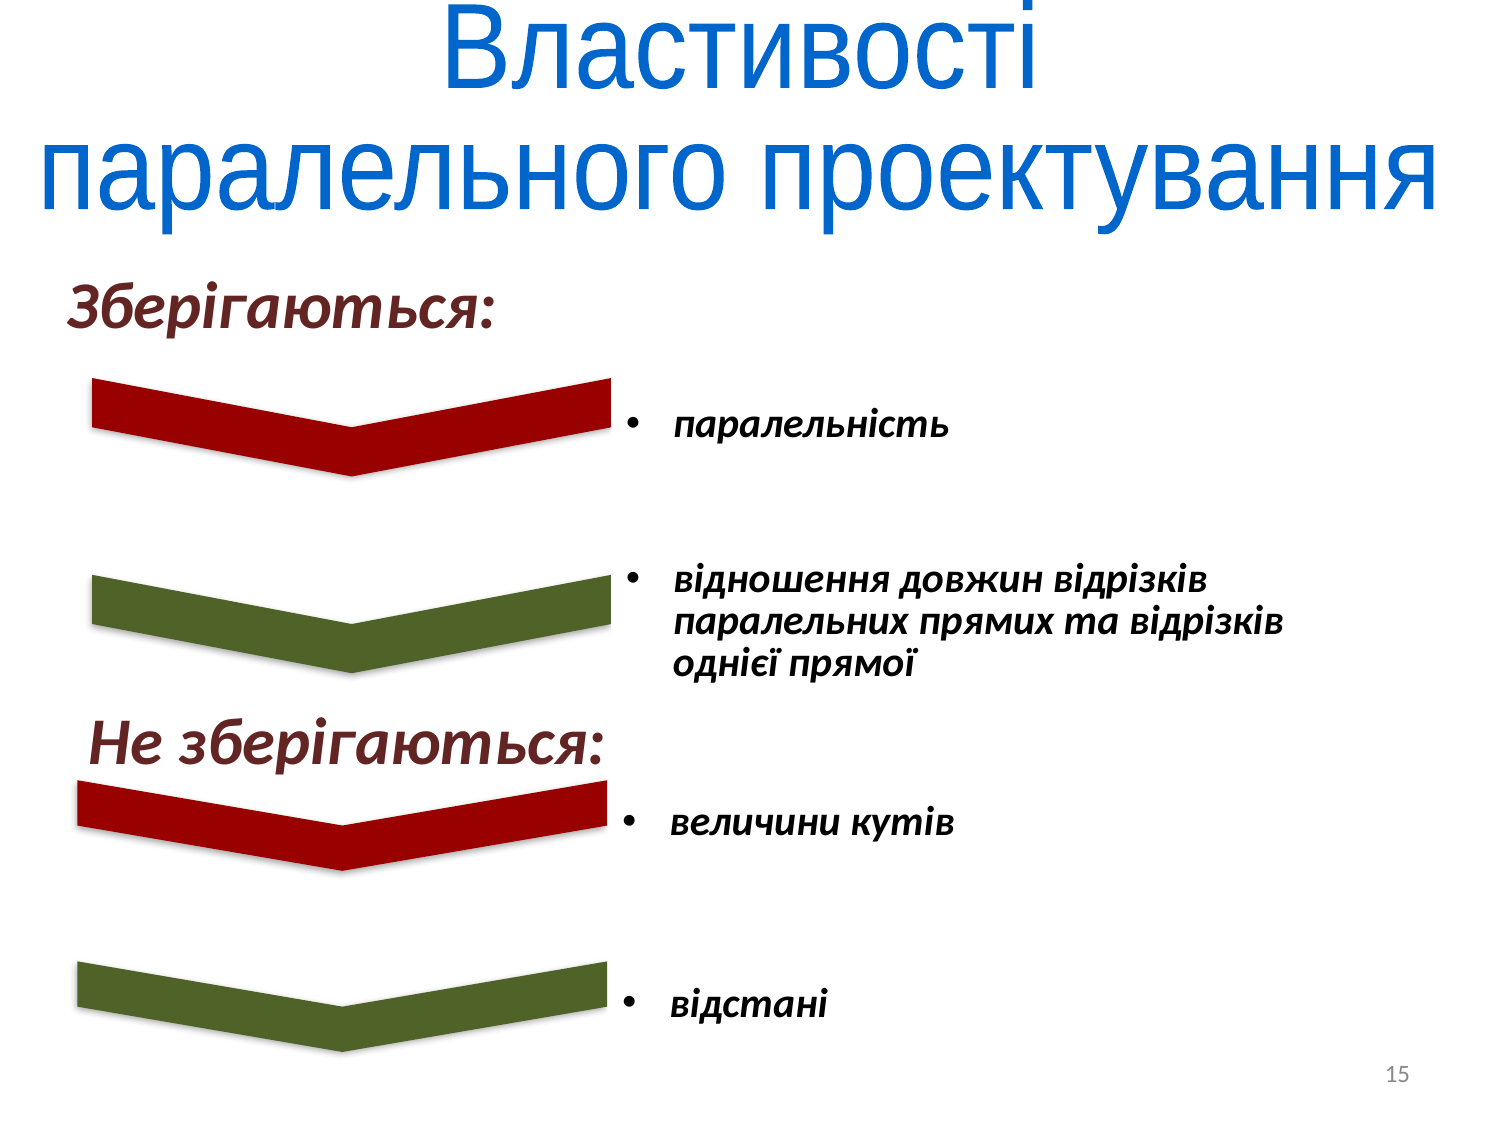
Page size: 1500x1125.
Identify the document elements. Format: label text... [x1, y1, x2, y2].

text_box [77, 780, 1403, 1053]
text_box 15 [1074, 1042, 1425, 1103]
text_box Не зберігаються: [74, 690, 677, 780]
text_box Зберігаються: [51, 254, 654, 350]
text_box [91, 377, 1390, 674]
